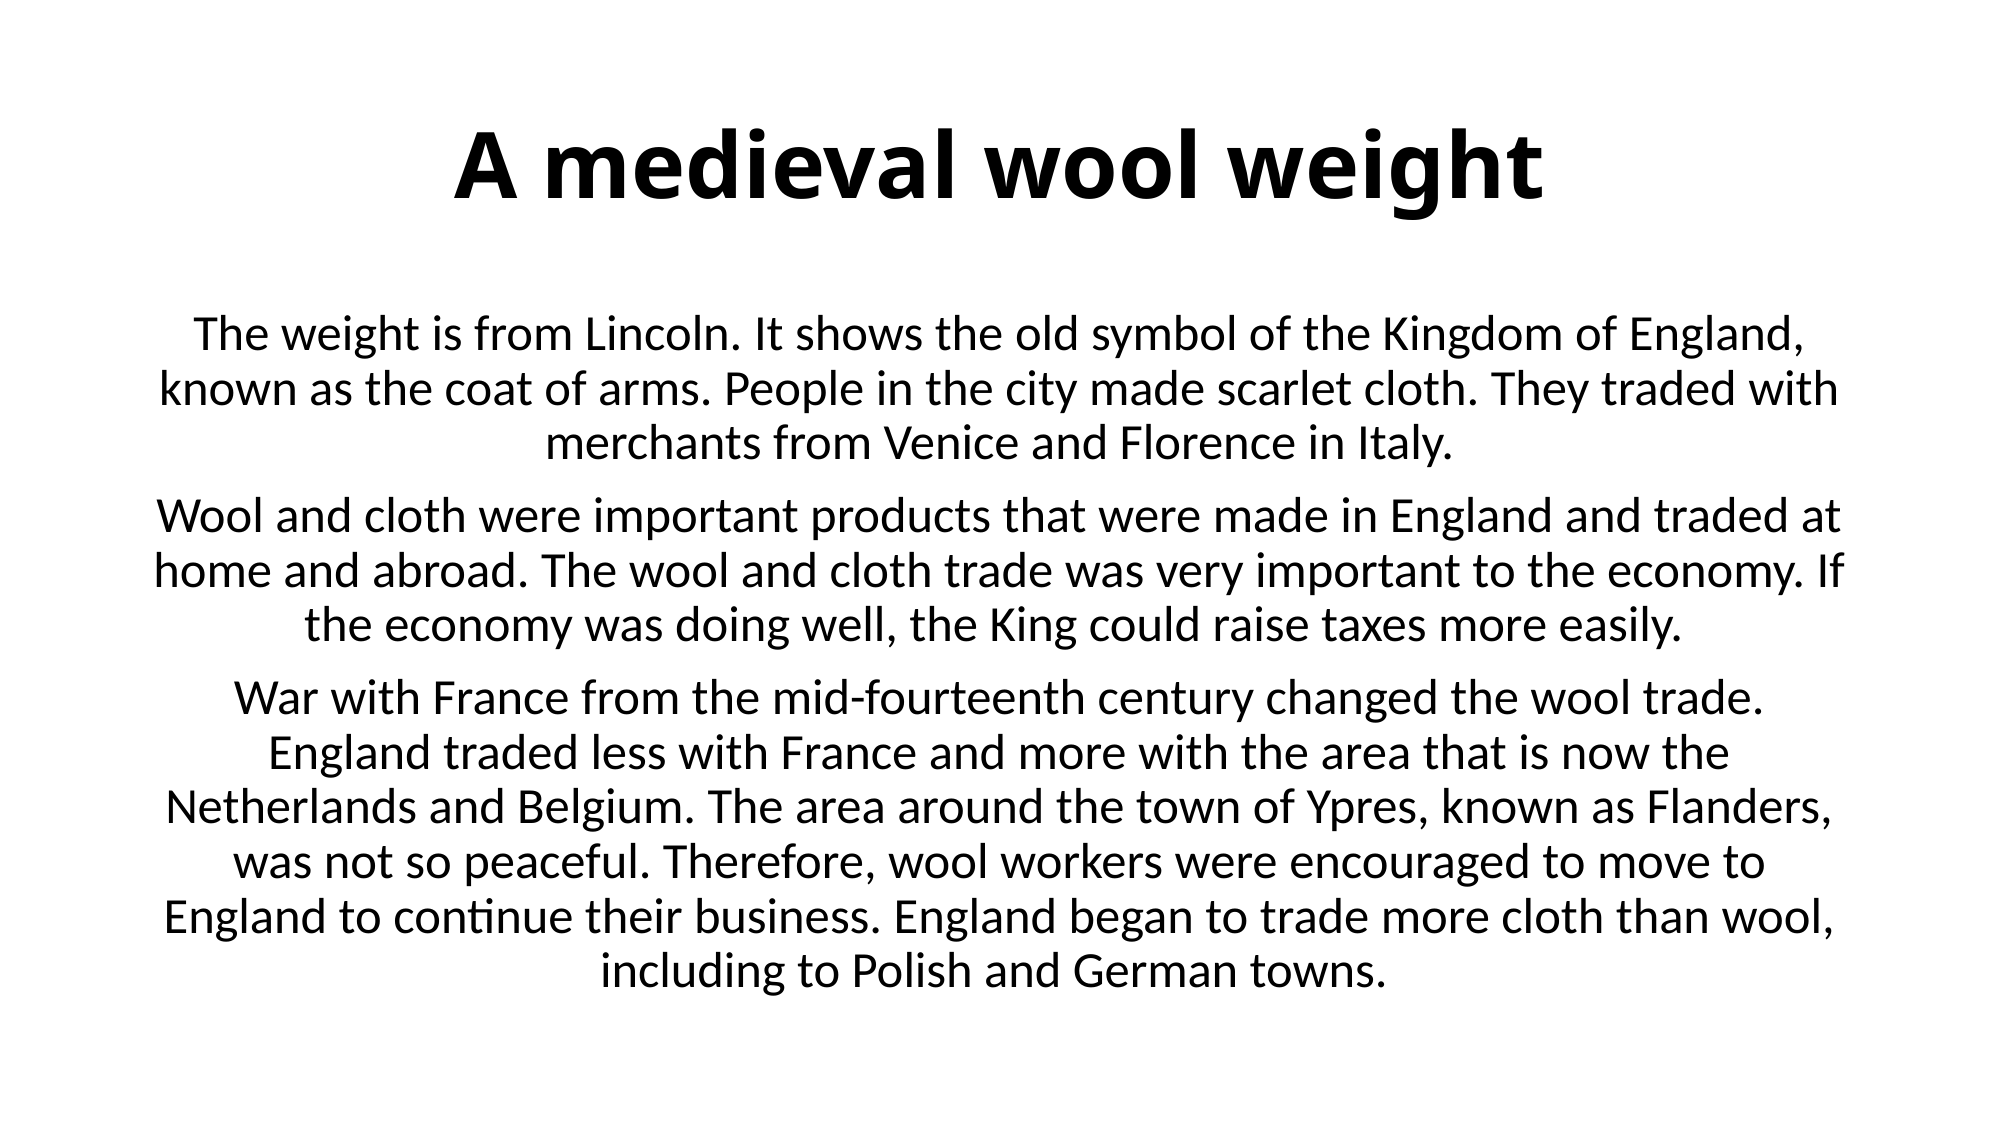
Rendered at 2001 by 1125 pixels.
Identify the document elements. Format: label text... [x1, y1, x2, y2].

title A medieval wool weight [137, 59, 1863, 278]
list The weight is from Lincoln. It shows the old symbol of the Kingdom of England, known as the coat of arms. People in the city made scarlet cloth. They traded with merchants from Venice and Florence in Italy. Wool and cloth were important products that were made in England and traded at home and abroad. The wool and cloth trade was very important to the economy. If the economy was doing well, the King could raise taxes more easily. War with France from the mid-fourteenth century changed the wool trade. England traded less with France and more with the area that is now the Netherlands and Belgium. The area around the town of Ypres, known as Flanders, was not so peaceful. Therefore, wool workers were encouraged to move to England to continue their business. England began to trade more cloth than wool, including to Polish and German towns. [137, 299, 1863, 1014]
